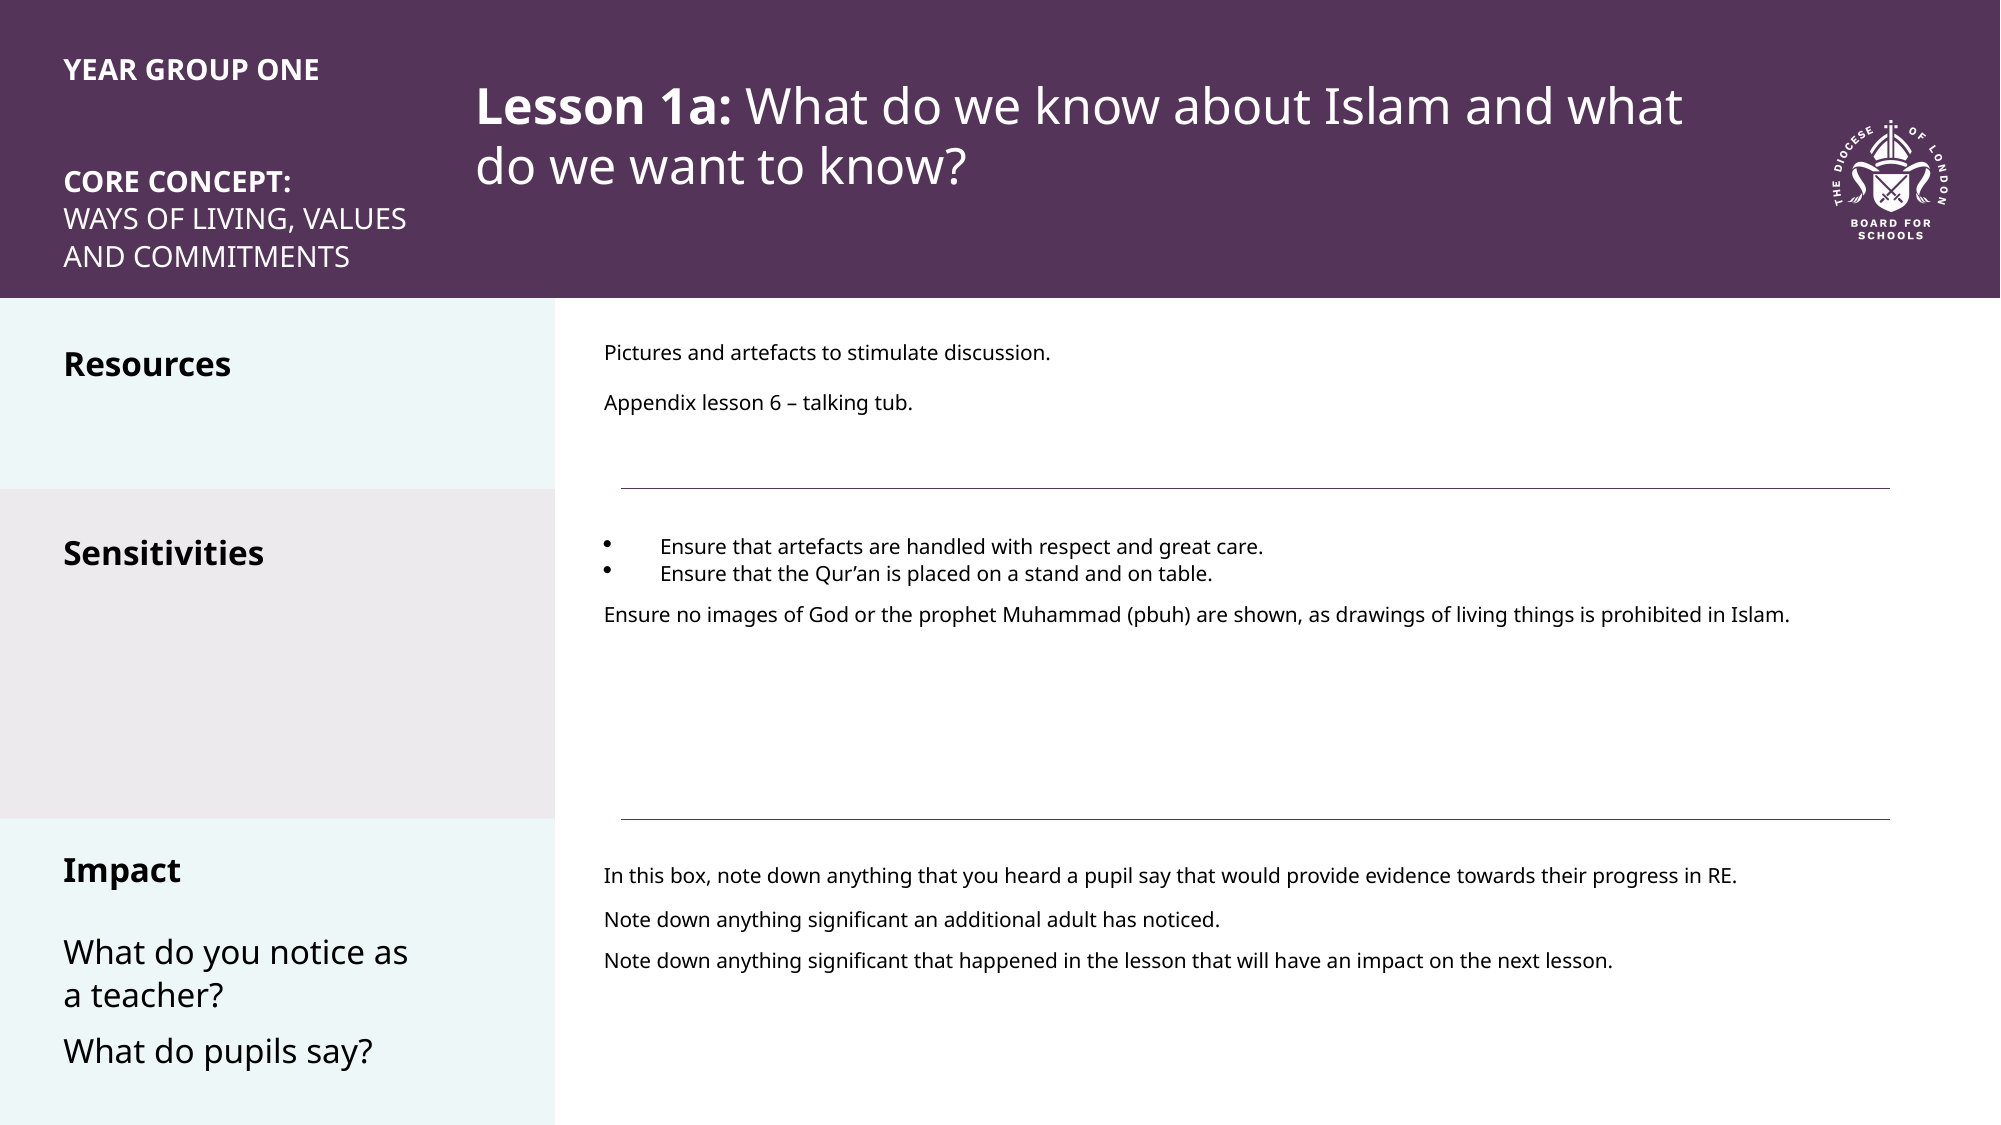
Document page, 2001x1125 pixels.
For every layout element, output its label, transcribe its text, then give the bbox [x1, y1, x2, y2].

text_box In this box, note down anything that you heard a pupil say that would provide evidence towards their progress in RE. Note down anything significant an additional adult has noticed. Note down anything significant that happened in the lesson that will have an impact on the next lesson. [589, 853, 1936, 981]
text_box Resources [48, 335, 440, 390]
text_box Sensitivities [48, 525, 440, 580]
text_box CORE CONCEPT: WAYS OF LIVING, VALUES AND COMMITMENTS [48, 155, 461, 281]
text_box [0, 818, 556, 1125]
picture [1828, 118, 1952, 242]
text_box Pictures and artefacts to stimulate discussion. Appendix lesson 6 – talking tub. [589, 328, 1794, 422]
text_box Lesson 1a: What do we know about Islam and what do we want to know? [461, 66, 1714, 202]
text_box Impact What do you notice as a teacher? What do pupils say? [48, 841, 440, 1078]
text_box [0, 489, 556, 818]
text_box [0, 297, 556, 489]
text_box YEAR GROUP ONE [48, 43, 461, 94]
text_box [0, 0, 2000, 299]
text_box Ensure that artefacts are handled with respect and great care. Ensure that the Qur’an is placed on a stand and on table. Ensure no images of God or the prophet Muhammad (pbuh) are shown, as drawings of living things is prohibited in Islam. [589, 525, 1936, 635]
picture [64, 939, 188, 1063]
